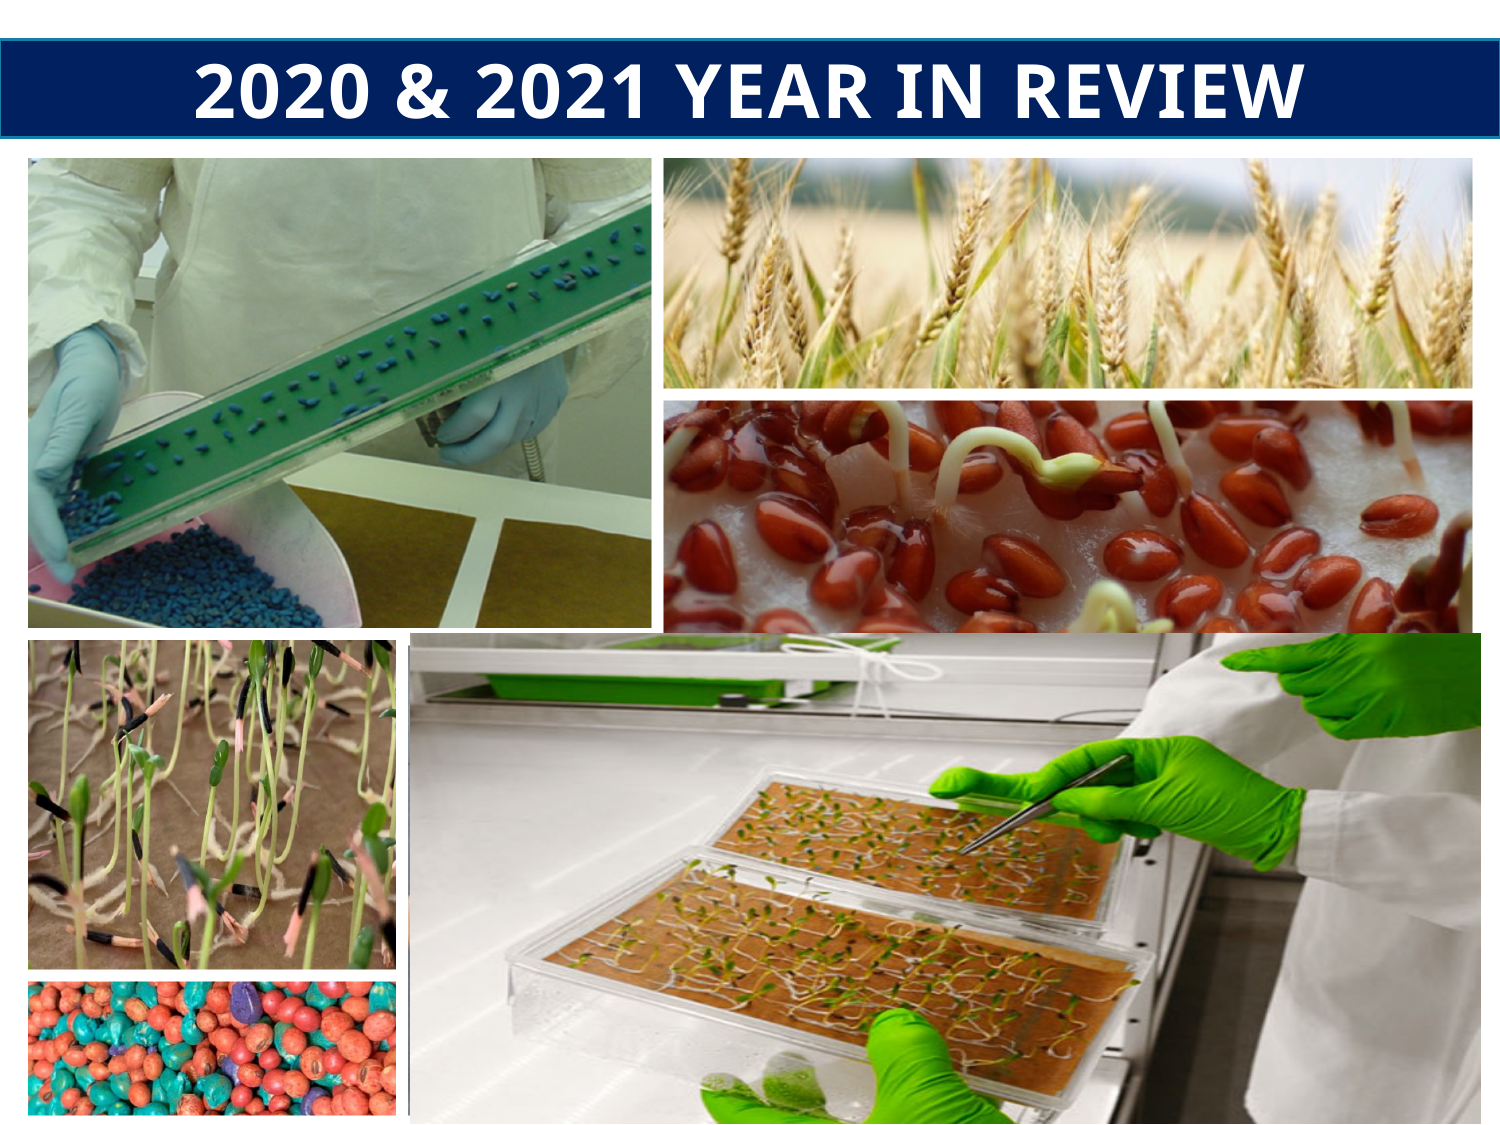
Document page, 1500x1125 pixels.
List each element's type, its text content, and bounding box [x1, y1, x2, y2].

title 2020 & 2021 Year in Review [0, 0, 1500, 177]
picture [19, 149, 1481, 1125]
